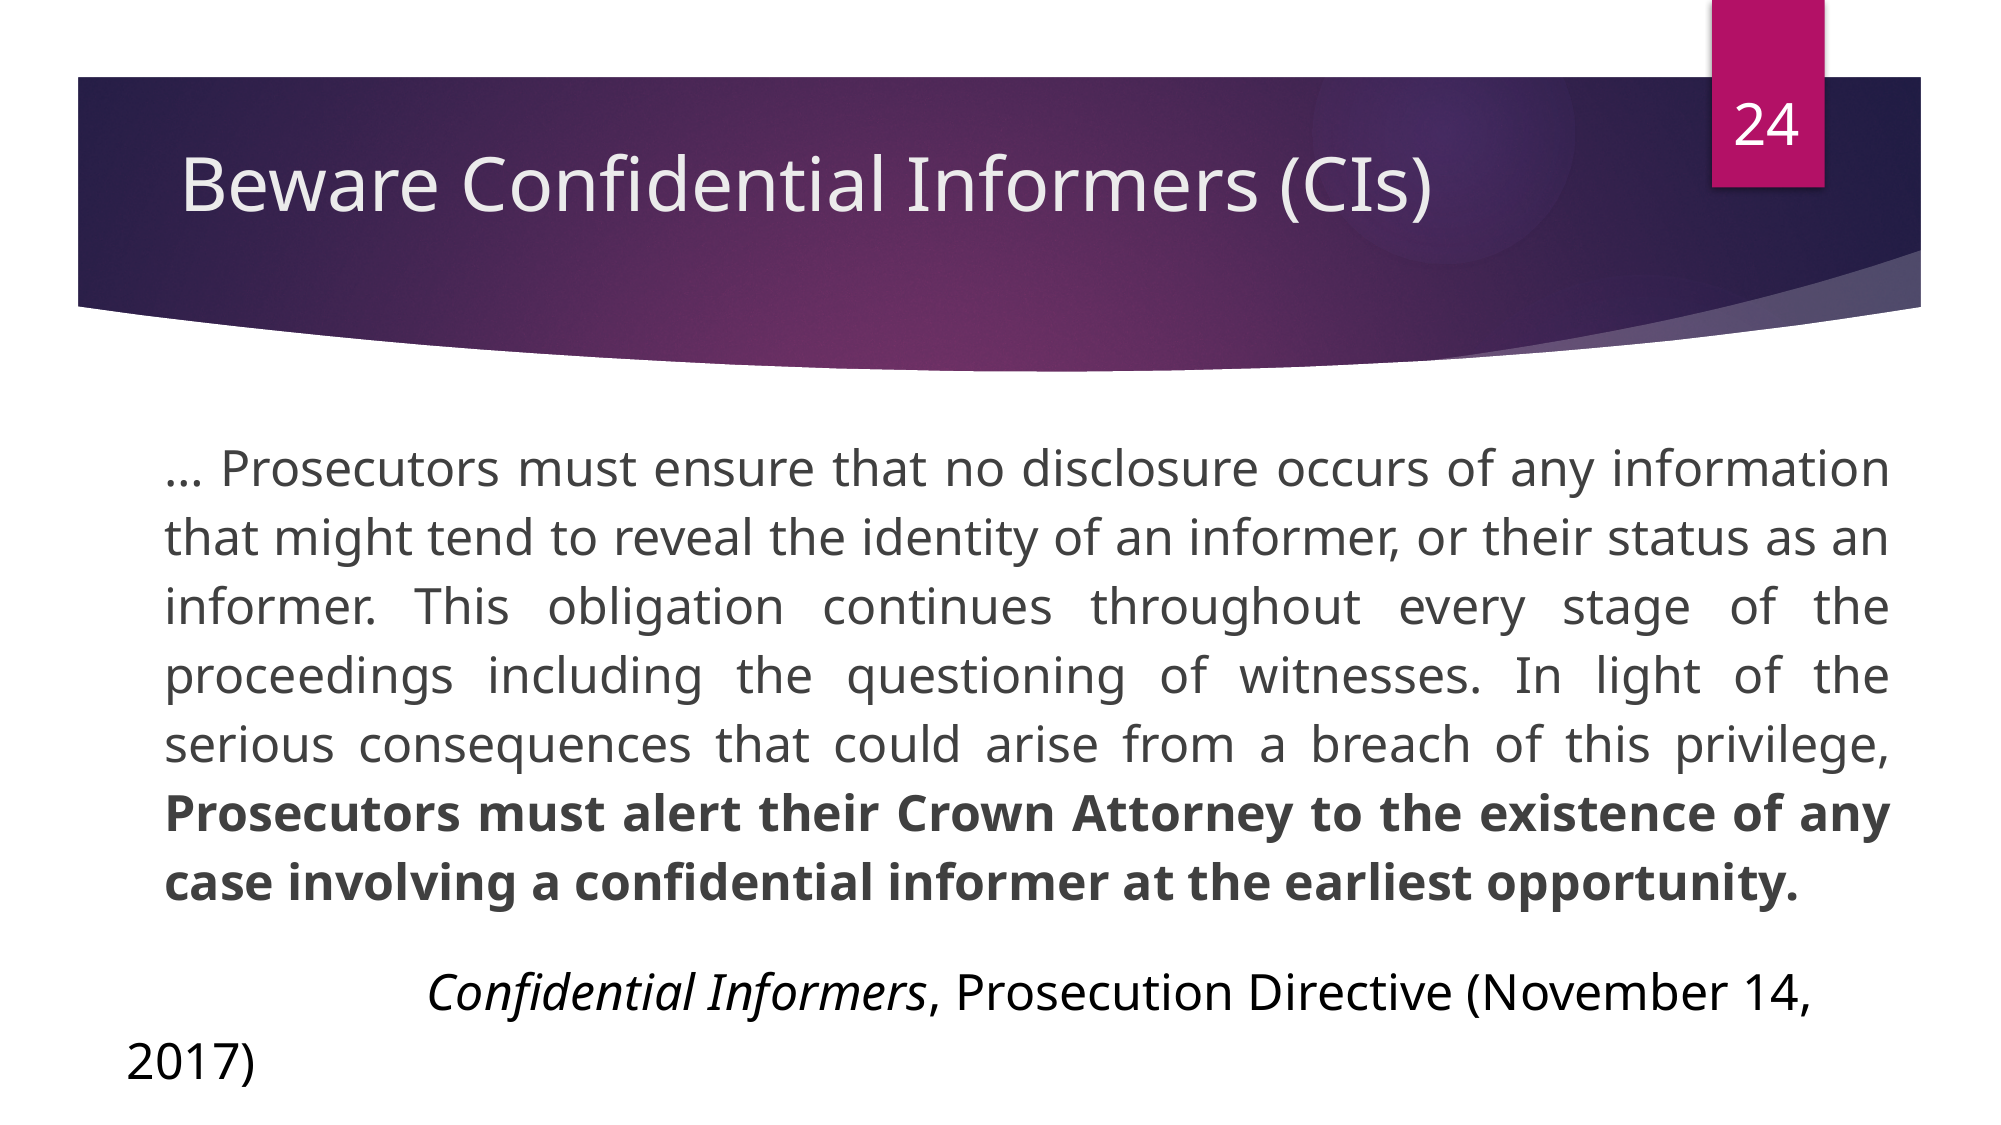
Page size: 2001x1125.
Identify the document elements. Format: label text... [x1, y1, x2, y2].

list … Prosecutors must ensure that no disclosure occurs of any information that might tend to reveal the identity of an informer, or their status as an informer. This obligation continues throughout every stage of the proceedings including the questioning of witnesses. In light of the serious consequences that could arise from a breach of this privilege, Prosecutors must alert their Crown Attorney to the existence of any case involving a confidential informer at the earliest opportunity. Confidential Informers, Prosecution Directive (November 14, 2017) [92, 419, 1908, 1077]
slide_number 24 [1698, 48, 1836, 175]
title Beware Confidential Informers (CIs) [164, 123, 1602, 240]
